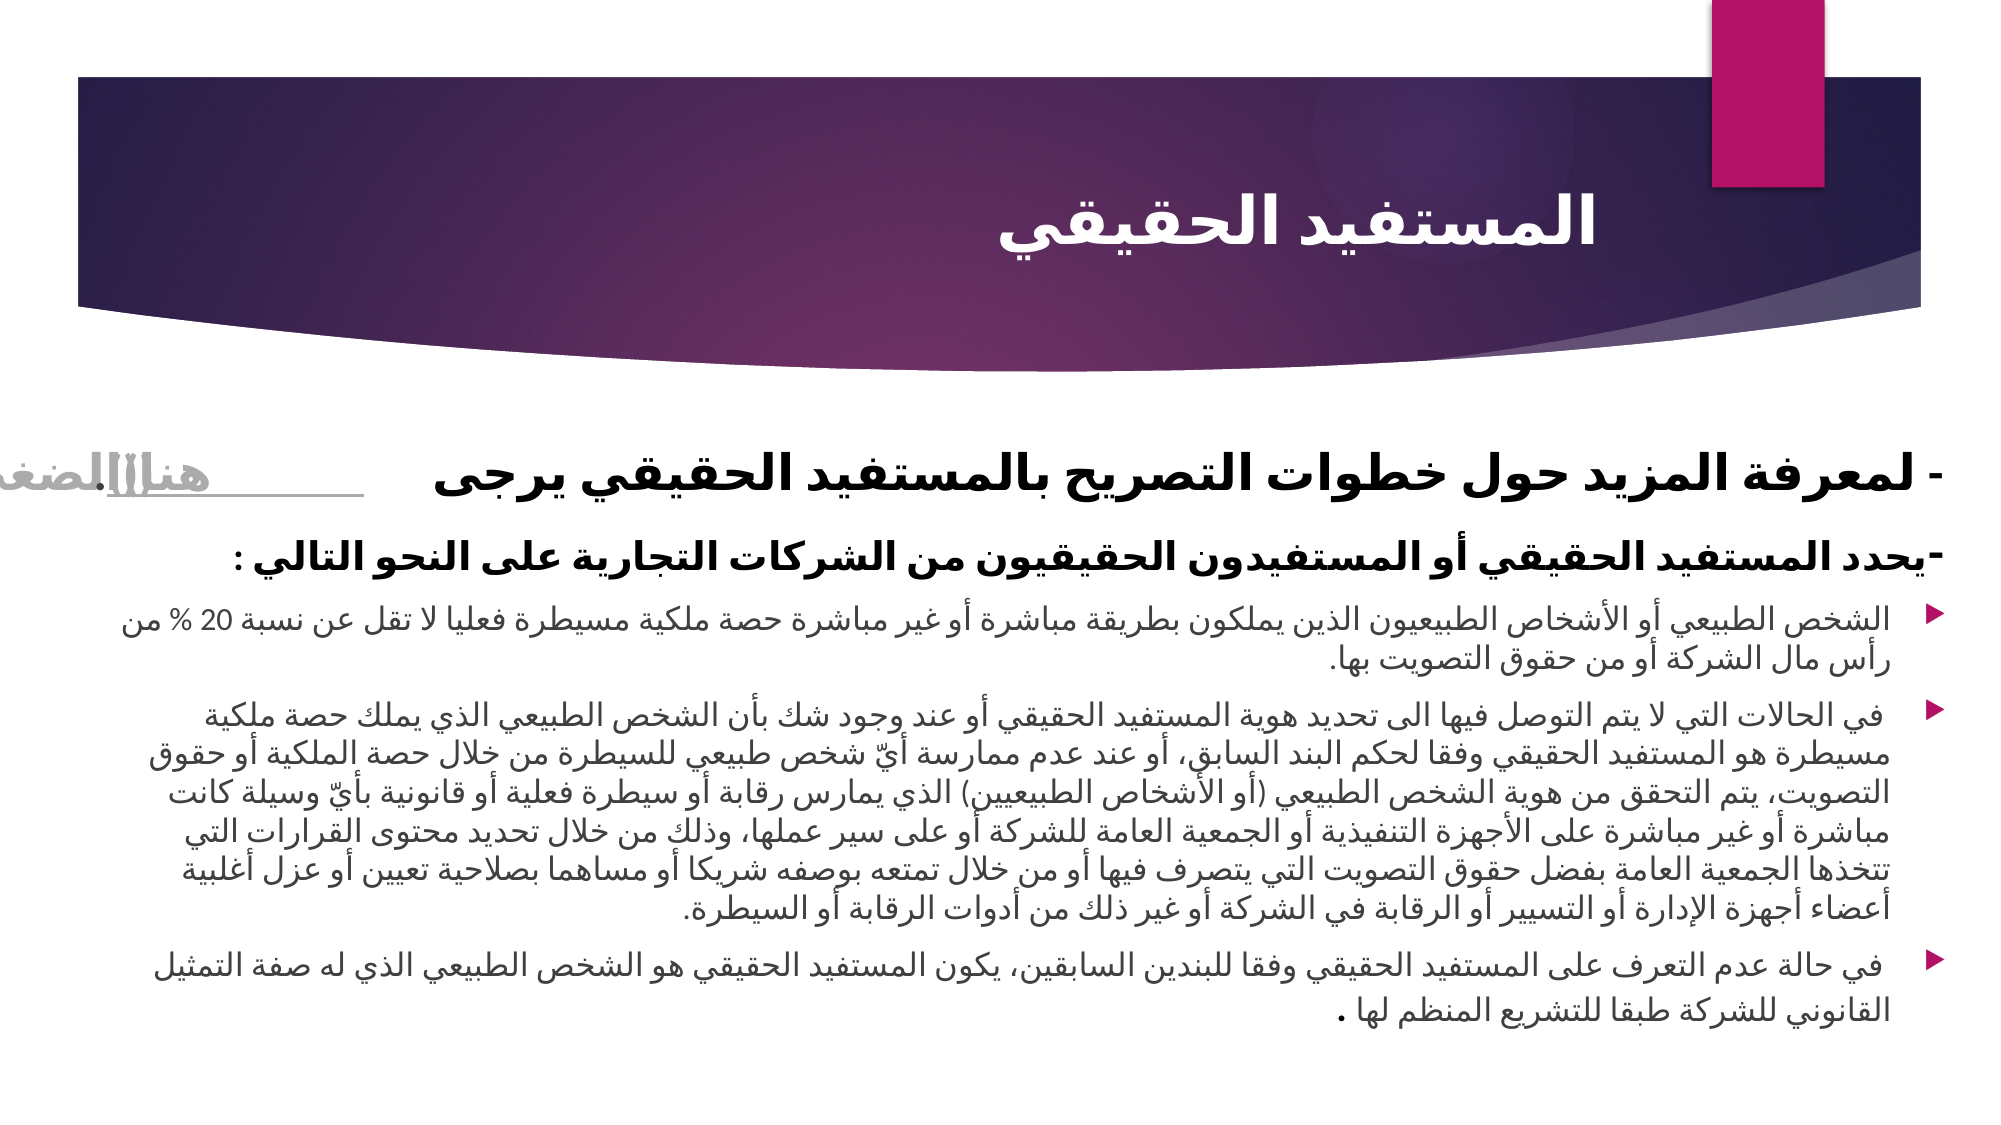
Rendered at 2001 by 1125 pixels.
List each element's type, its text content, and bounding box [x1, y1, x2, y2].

title المستفيد الحقيقي [129, 159, 1690, 276]
list - لمعرفة المزيد حول خطوات التصريح بالمستفيد الحقيقي يرجى ((الضغط هنا)). -يحدد المستفيد الحقيقي أو المستفيدون الحقيقيون من الشركات التجارية على النحو التالي : الشخص الطبيعي أو الأشخاص الطبيعيون الذين يملكون بطريقة مباشرة أو غير مباشرة حصة ملكية مسيطرة فعليا لا تقل عن نسبة 20 % من رأس مال الشركة أو من حقوق التصويت بها. في الحالات التي لا يتم التوصل فيها الى تحديد هوية المستفيد الحقيقي أو عند وجود شك بأن الشخص الطبيعي الذي يملك حصة ملكية مسيطرة هو المستفيد الحقيقي وفقا لحكم البند السابق، أو عند عدم ممارسة أيّ شخص طبيعي للسيطرة من خلال حصة الملكية أو حقوق التصويت، يتم التحقق من هوية الشخص الطبيعي (أو الأشخاص الطبيعيين) الذي يمارس رقابة أو سيطرة فعلية أو قانونية بأيّ وسيلة كانت مباشرة أو غير مباشرة على الأجهزة التنفيذية أو الجمعية العامة للشركة أو على سير عملها، وذلك من خلال تحديد محتوى القرارات التي تتخذها الجمعية العامة بفضل حقوق التصويت التي يتصرف فيها أو من خلال تمتعه بوصفه شريكا أو مساهما بصلاحية تعيين أو عزل أغلبية أعضاء أجهزة الإدارة أو التسيير أو الرقابة في الشركة أو غير ذلك من أدوات الرقابة أو السيطرة. في حالة عدم التعرف على المستفيد الحقيقي وفقا للبندين السابقين، يكون المستفيد الحقيقي هو الشخص الطبيعي الذي له صفة التمثيل القانوني للشركة طبقا للتشريع المنظم لها . [78, 380, 1960, 1055]
